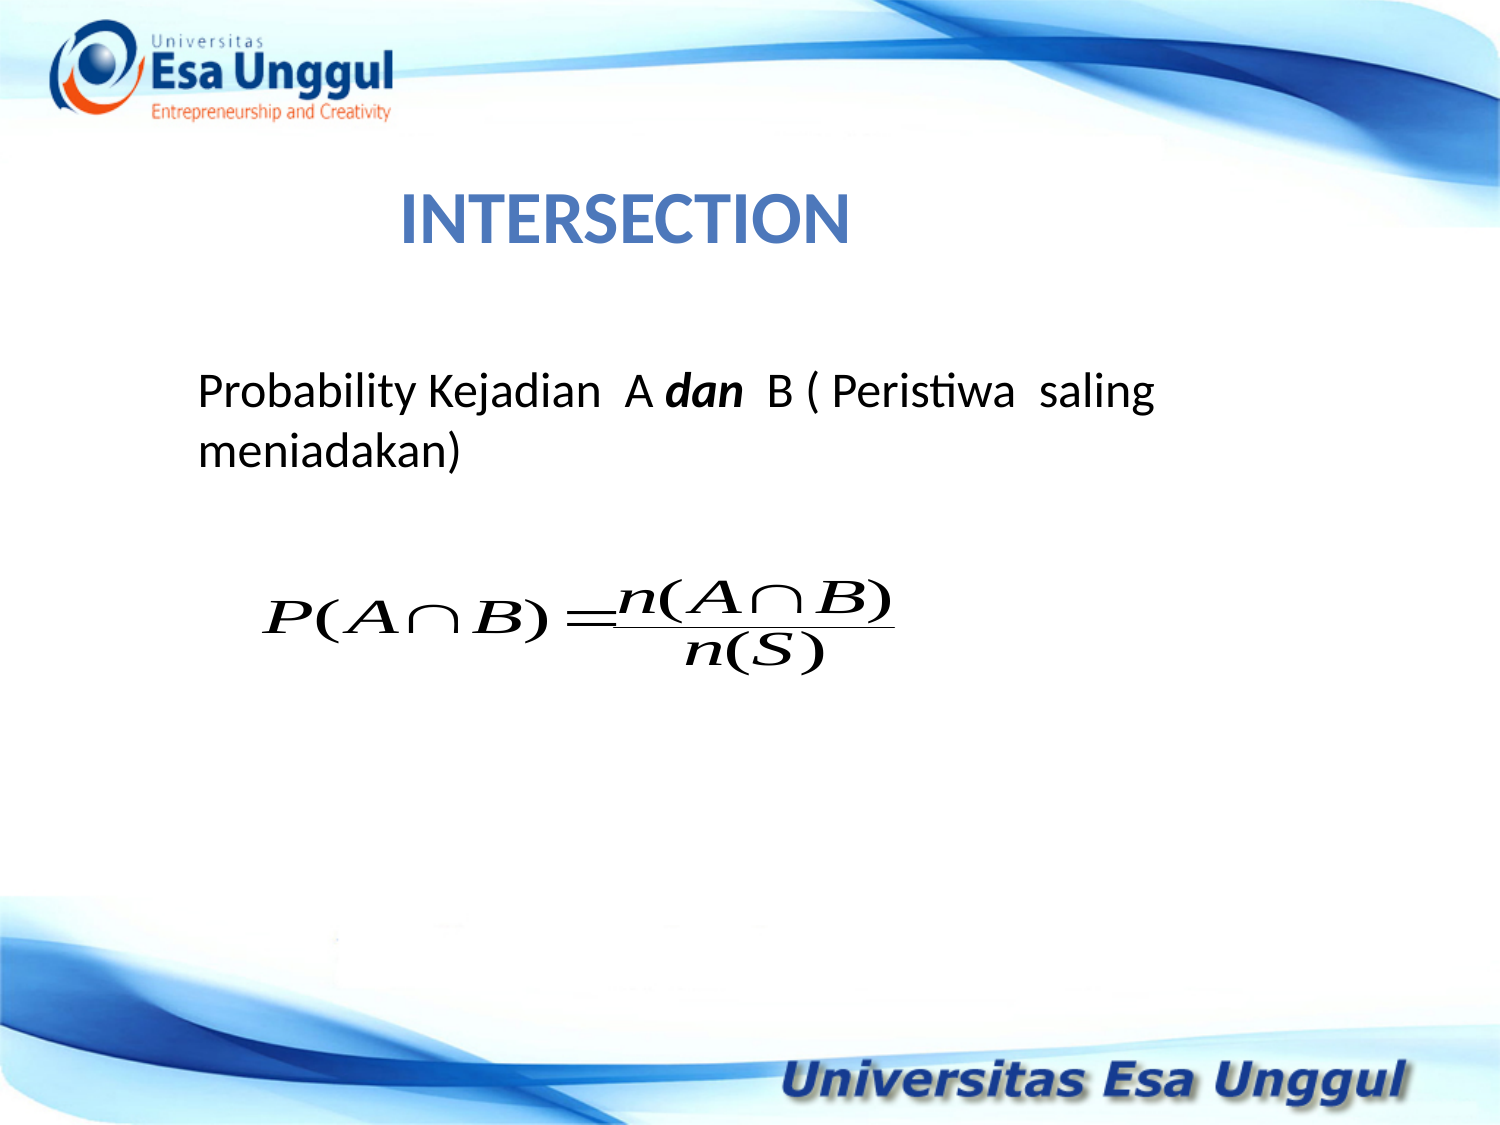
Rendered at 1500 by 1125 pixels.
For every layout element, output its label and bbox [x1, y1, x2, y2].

picture [0, 0, 1500, 1125]
text_box [253, 573, 904, 681]
